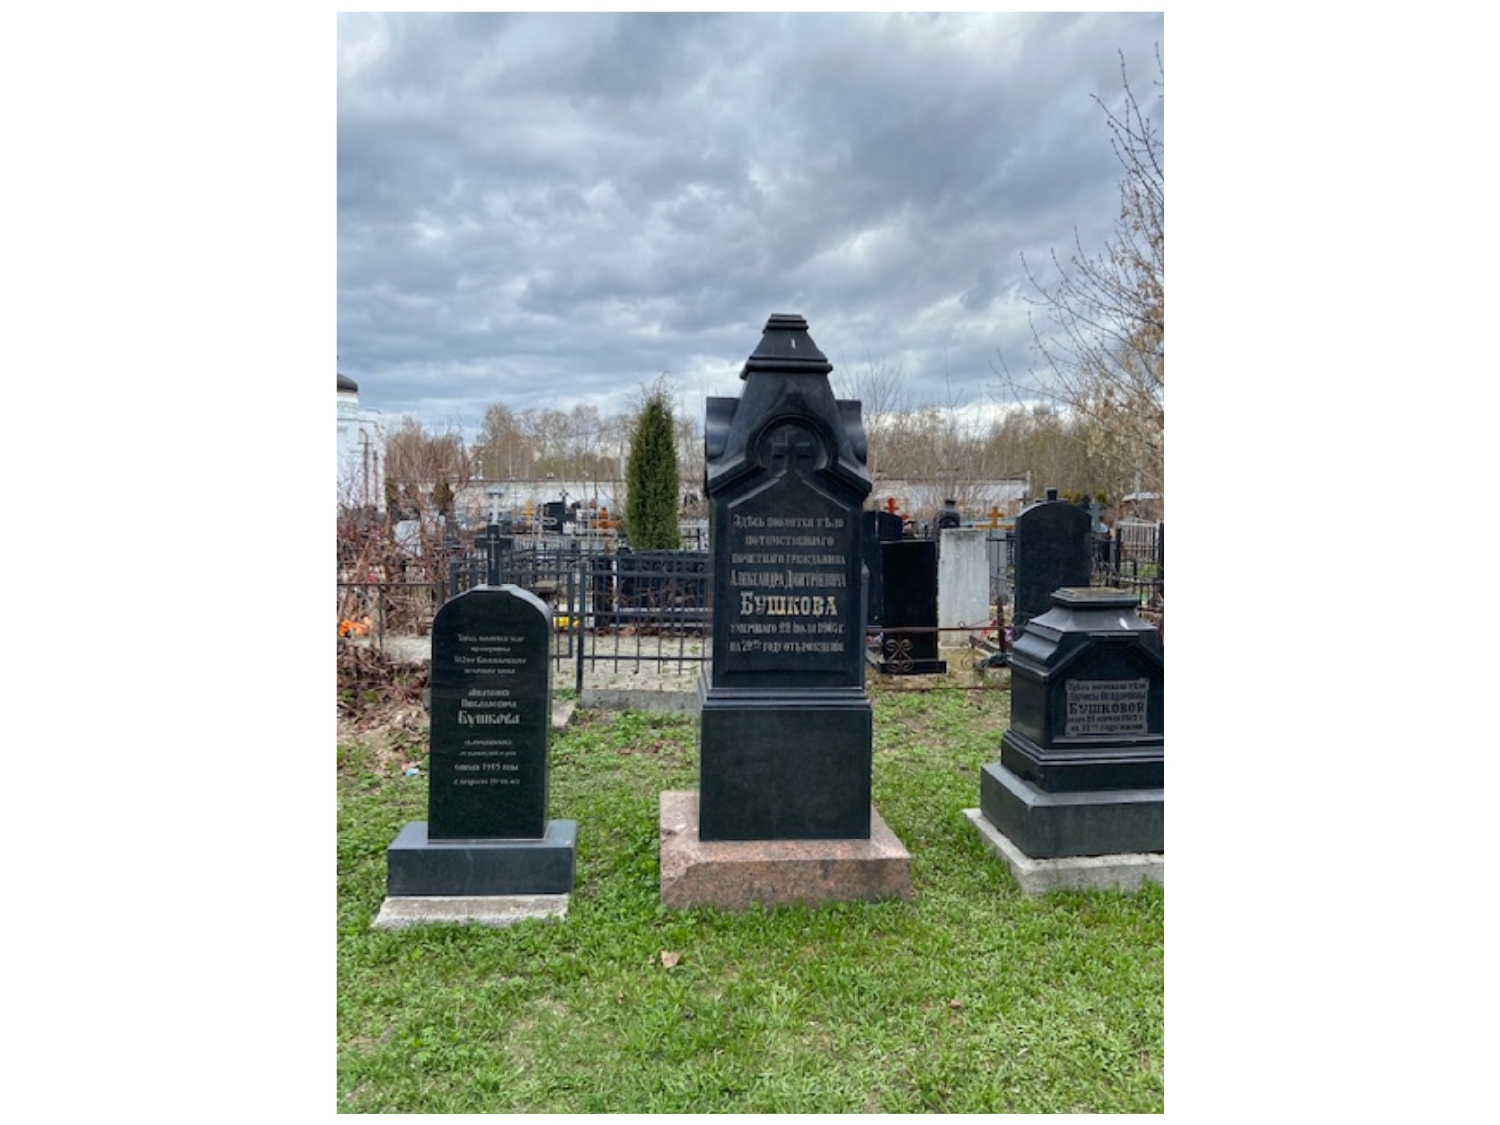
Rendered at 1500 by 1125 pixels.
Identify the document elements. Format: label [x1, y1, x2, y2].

picture [337, 977, 1164, 1113]
picture [337, 13, 1164, 148]
list [198, 148, 1302, 977]
